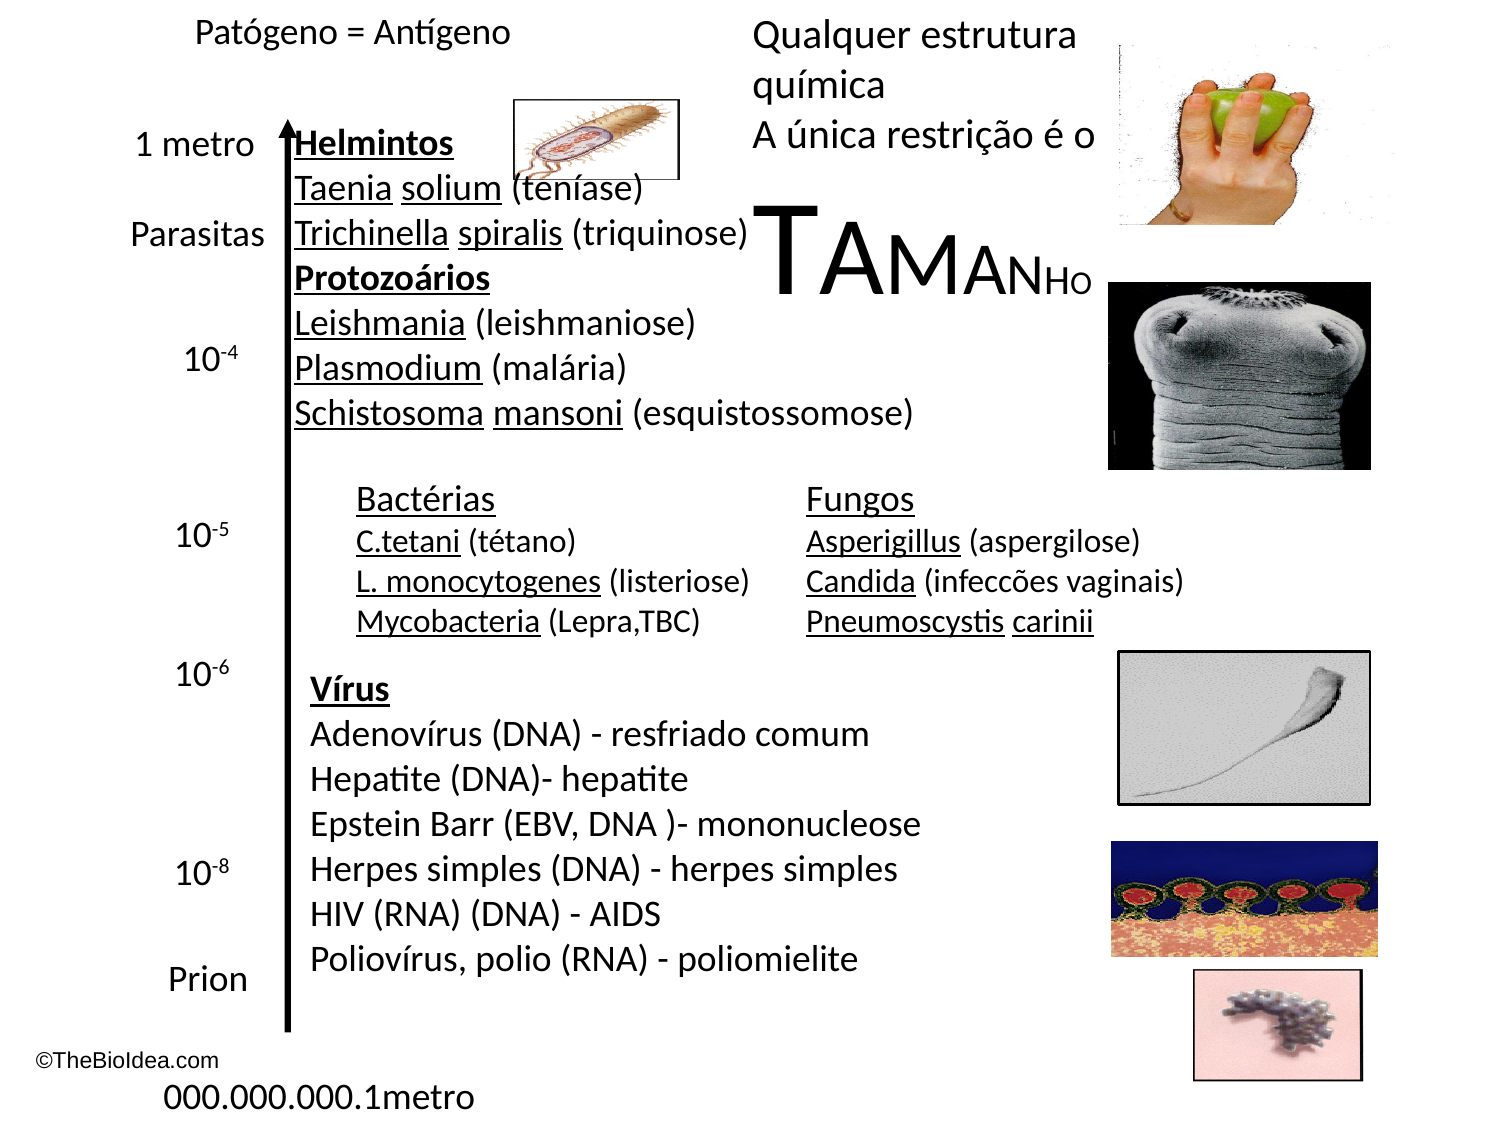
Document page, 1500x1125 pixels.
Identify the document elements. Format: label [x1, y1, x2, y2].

text_box [105, 0, 1395, 1125]
text_box [29, 1046, 916, 1099]
